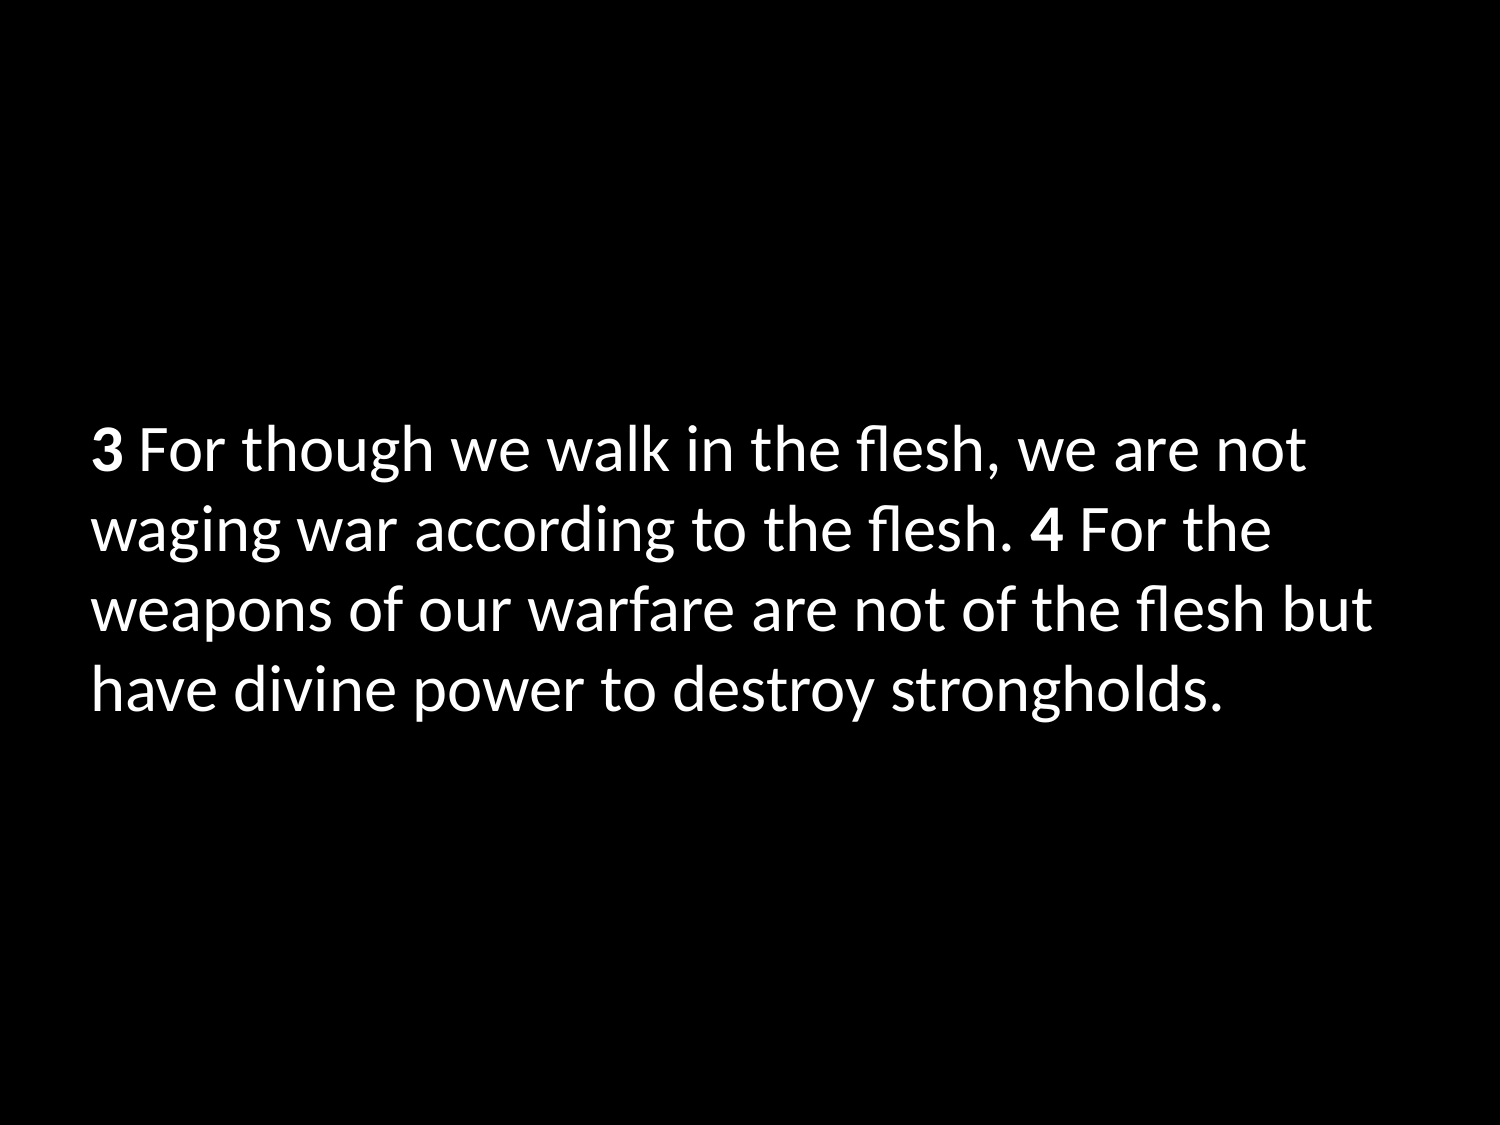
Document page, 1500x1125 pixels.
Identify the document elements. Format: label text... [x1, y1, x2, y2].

list 3 For though we walk in the flesh, we are not waging war according to the flesh. 4 For the weapons of our warfare are not of the flesh but have divine power to destroy strongholds. [75, 95, 1425, 1034]
